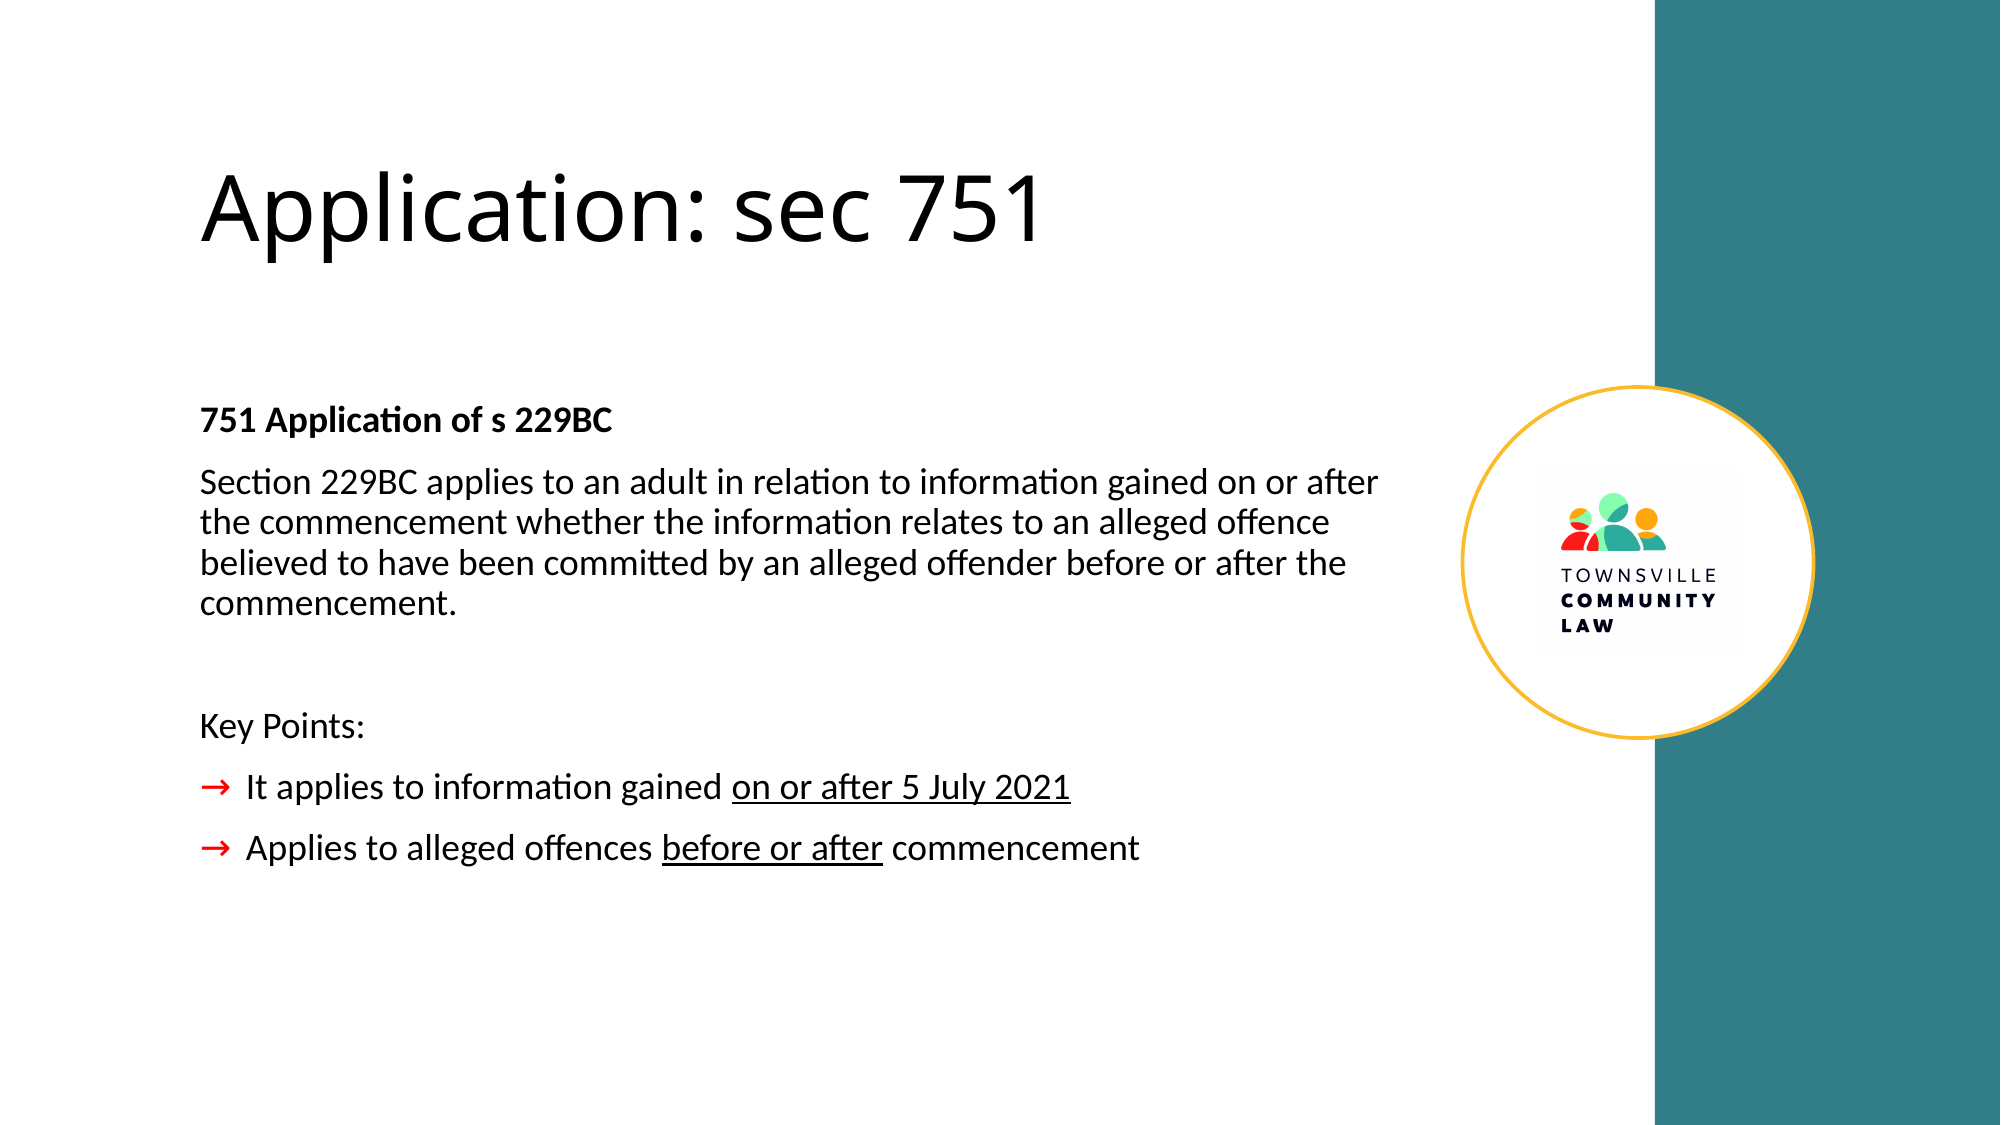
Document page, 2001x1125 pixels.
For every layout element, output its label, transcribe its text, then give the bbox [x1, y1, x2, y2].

picture [1536, 468, 1740, 657]
text_box [1654, 0, 2000, 1125]
list 751 Application of s 229BC Section 229BC applies to an adult in relation to information gained on or after the commencement whether the information relates to an alleged offence believed to have been committed by an alleged offender before or after the commencement. Key Points: It applies to information gained on or after 5 July 2021 Applies to alleged offences before or after commencement [184, 320, 1413, 949]
text_box [1461, 385, 1815, 740]
title Application: sec 751 [186, 102, 1413, 320]
